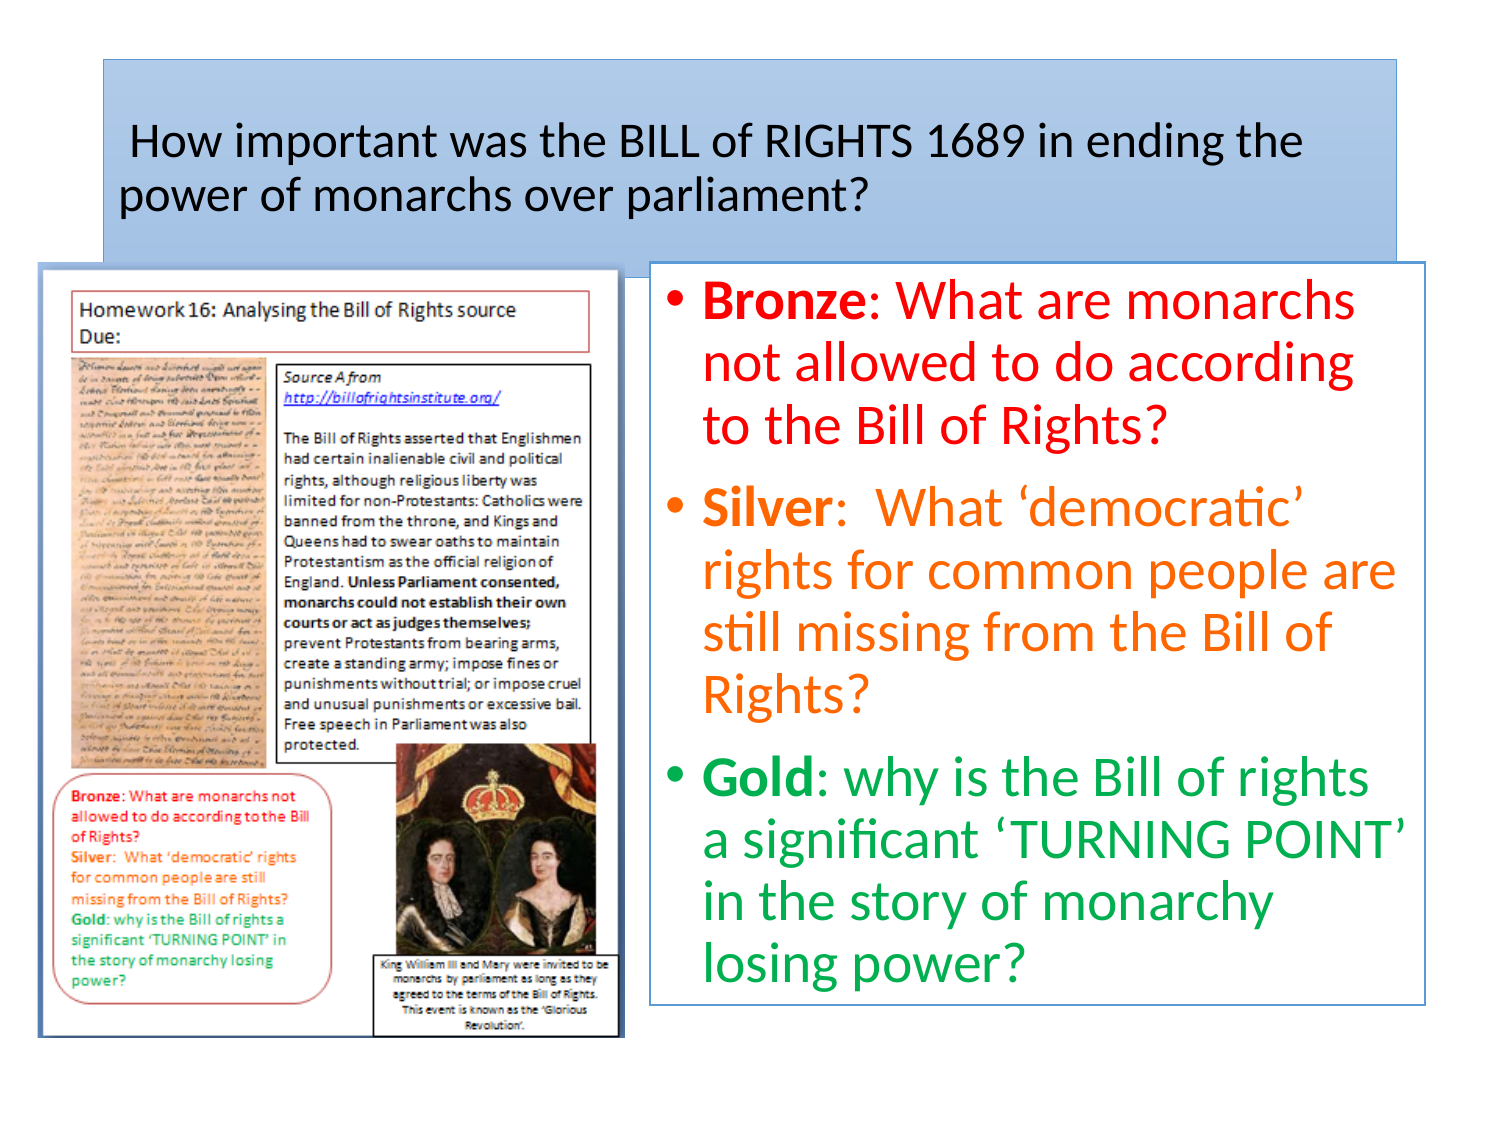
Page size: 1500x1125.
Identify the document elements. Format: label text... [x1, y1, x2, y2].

picture [37, 262, 625, 1038]
list Bronze: What are monarchs not allowed to do according to the Bill of Rights? Silver: What ‘democratic’ rights for common people are still missing from the Bill of Rights? Gold: why is the Bill of rights a significant ‘TURNING POINT’ in the story of monarchy losing power? [649, 261, 1426, 1006]
title How important was the BILL of RIGHTS 1689 in ending the power of monarchs over parliament? [103, 59, 1397, 278]
